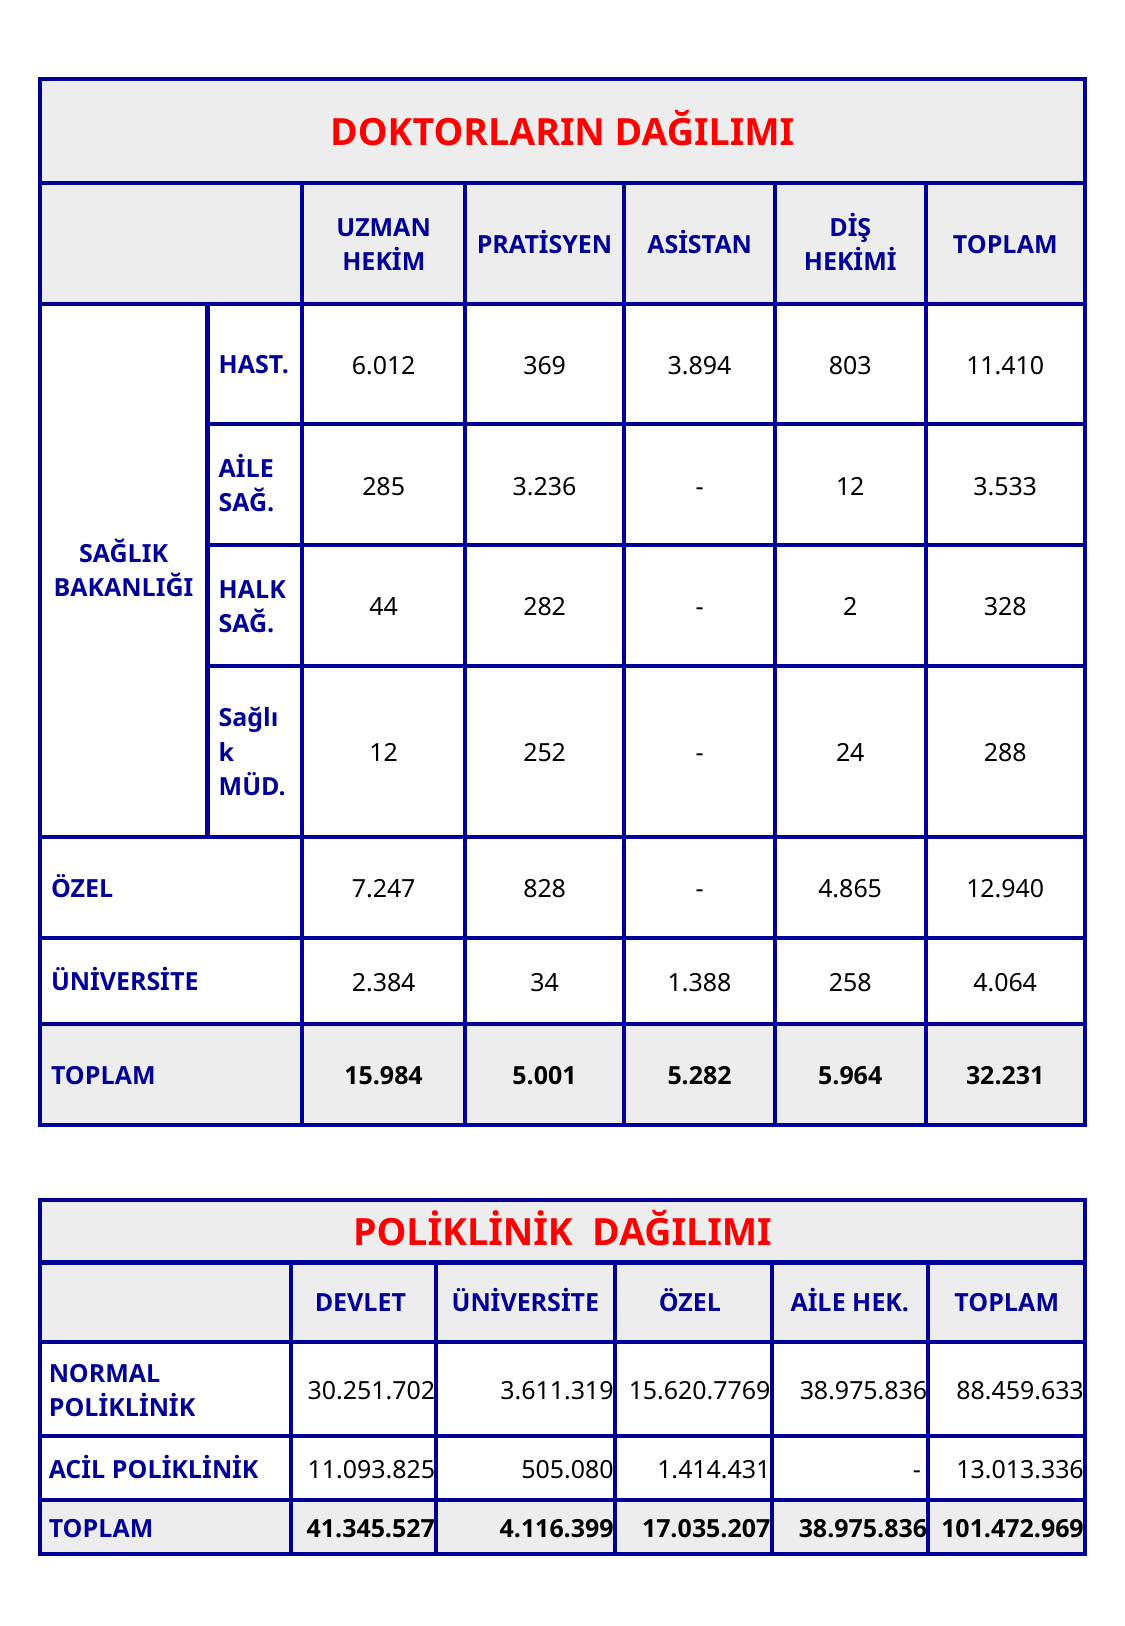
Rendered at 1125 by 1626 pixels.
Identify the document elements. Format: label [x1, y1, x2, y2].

table_cell [42, 839, 300, 936]
table_cell [438, 1344, 613, 1434]
table_cell [774, 1265, 926, 1340]
table_cell [777, 306, 924, 422]
table_cell [774, 1344, 926, 1434]
table_cell [467, 1026, 622, 1123]
table_cell [626, 940, 773, 1022]
table_cell [467, 668, 622, 835]
table_cell [304, 668, 463, 835]
table_cell [467, 306, 622, 422]
table_cell [210, 426, 300, 543]
table_cell [928, 185, 1083, 302]
table_cell [293, 1438, 434, 1498]
table_cell [928, 547, 1083, 664]
table_cell [304, 1026, 463, 1123]
table_cell [930, 1265, 1083, 1340]
table_cell [467, 426, 622, 543]
table_cell [210, 547, 300, 664]
table_cell [42, 1438, 289, 1498]
table_cell [617, 1344, 770, 1434]
table_cell [42, 940, 300, 1022]
table_cell [42, 1265, 289, 1340]
table_cell [438, 1438, 613, 1498]
table_cell [930, 1502, 1083, 1552]
table_cell [467, 547, 622, 664]
table_cell [42, 185, 300, 302]
table_cell [930, 1438, 1083, 1498]
table_cell [304, 940, 463, 1022]
table_cell [777, 668, 924, 835]
table_cell [928, 839, 1083, 936]
table_cell [617, 1265, 770, 1340]
table_cell [293, 1344, 434, 1434]
table_cell [467, 940, 622, 1022]
table_cell [210, 306, 300, 422]
table_cell [777, 547, 924, 664]
table_cell [304, 185, 463, 302]
table_cell [928, 1026, 1083, 1123]
table_cell [304, 306, 463, 422]
table_cell [304, 547, 463, 664]
table_cell [777, 940, 924, 1022]
table_cell [617, 1502, 770, 1552]
table_cell [626, 668, 773, 835]
table_cell [626, 185, 773, 302]
table_cell [928, 940, 1083, 1022]
table_cell [777, 839, 924, 936]
table_cell [626, 839, 773, 936]
table_cell [777, 1026, 924, 1123]
table_cell [928, 426, 1083, 543]
table_cell [774, 1502, 926, 1552]
table_cell [293, 1502, 434, 1552]
table_cell [777, 426, 924, 543]
table_header [42, 1202, 1083, 1260]
table_header [42, 81, 1083, 181]
table_cell [928, 306, 1083, 422]
table_cell [438, 1502, 613, 1552]
table_cell [438, 1265, 613, 1340]
table_cell [467, 839, 622, 936]
table_cell [467, 185, 622, 302]
table_cell [304, 426, 463, 543]
table_cell [626, 1026, 773, 1123]
table_cell [626, 547, 773, 664]
table_cell [42, 306, 205, 835]
table_cell [930, 1344, 1083, 1434]
table_cell [210, 668, 300, 835]
table_cell [304, 839, 463, 936]
table_cell [293, 1265, 434, 1340]
table_cell [626, 426, 773, 543]
table_cell [42, 1026, 300, 1123]
table_cell [617, 1438, 770, 1498]
table_cell [626, 306, 773, 422]
table_cell [42, 1344, 289, 1434]
table_cell [774, 1438, 926, 1498]
table_cell [42, 1502, 289, 1552]
table_cell [777, 185, 924, 302]
table_cell [928, 668, 1083, 835]
